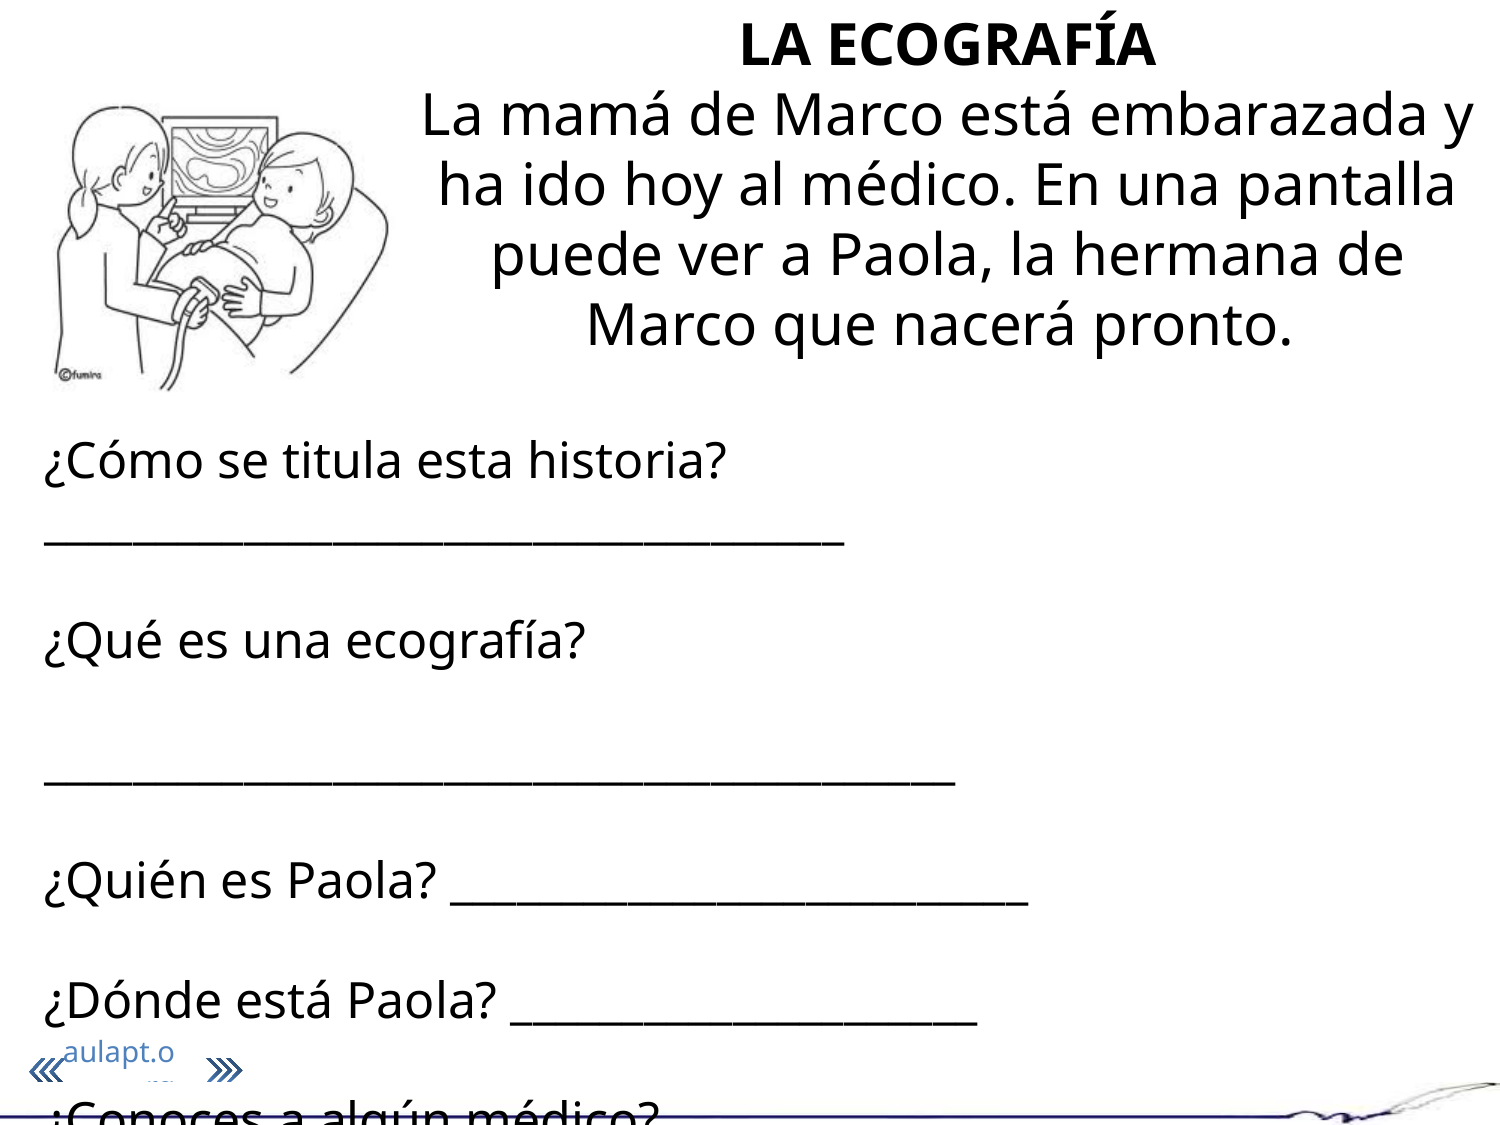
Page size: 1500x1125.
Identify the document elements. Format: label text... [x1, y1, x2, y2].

picture [0, 1081, 1500, 1125]
text_box ¿Cómo se titula esta historia?____________________________________ ¿Qué es una ecografía?_________________________________________ ¿Quién es Paola? __________________________ ¿Dónde está Paola? _____________________ ¿Conoces a algún médico? __________________________ [29, 420, 1500, 1081]
picture [41, 66, 396, 400]
text_box LA ECOGRAFÍA La mamá de Marco está embarazada y ha ido hoy al médico. En una pantalla puede ver a Paola, la hermana de Marco que nacerá pronto. [395, 0, 1500, 365]
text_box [102, 961, 169, 1080]
